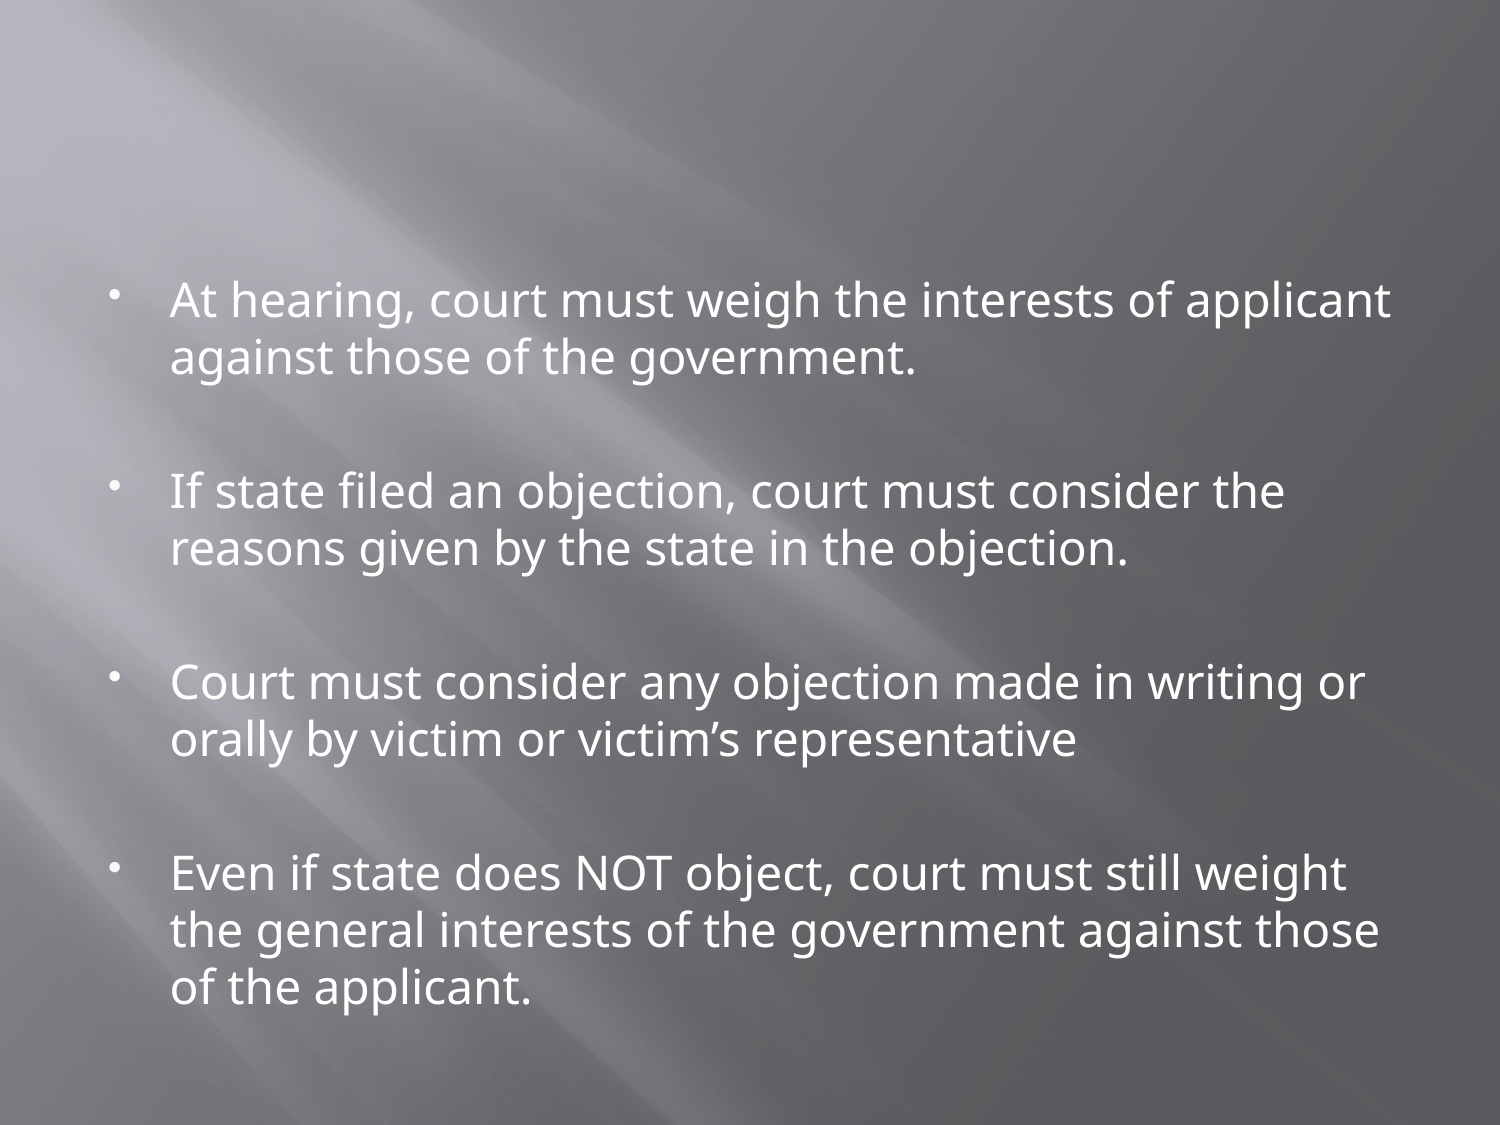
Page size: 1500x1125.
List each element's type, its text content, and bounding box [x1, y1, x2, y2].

list At hearing, court must weigh the interests of applicant against those of the government. If state filed an objection, court must consider the reasons given by the state in the objection. Court must consider any objection made in writing or orally by victim or victim’s representative Even if state does NOT object, court must still weight the general interests of the government against those of the applicant. [75, 262, 1425, 1035]
